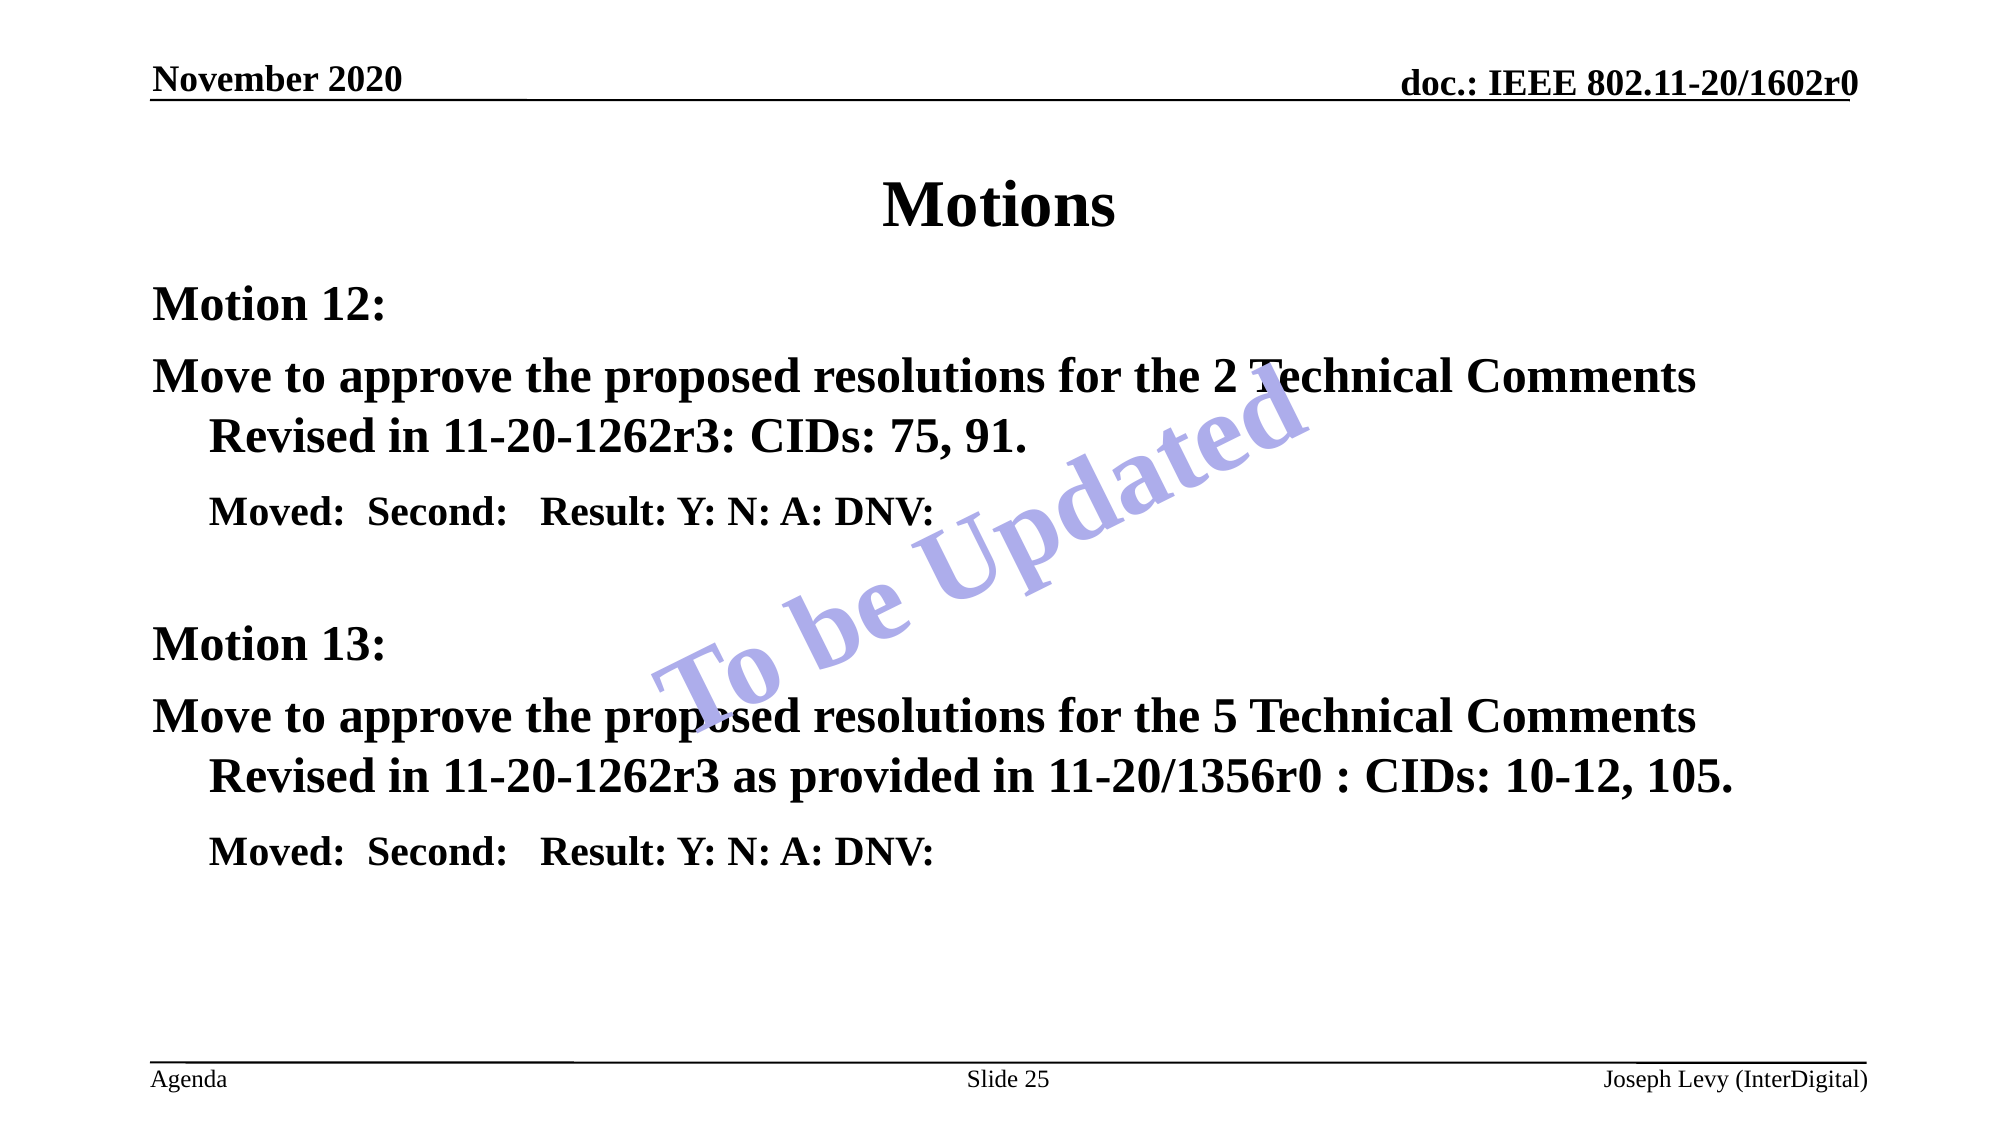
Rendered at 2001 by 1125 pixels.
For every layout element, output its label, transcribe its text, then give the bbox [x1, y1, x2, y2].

list Motion 12: Move to approve the proposed resolutions for the 2 Technical Comments Revised in 11-20-1262r3: CIDs: 75, 91. Moved: Second: Result: Y: N: A: DNV: Motion 13: Move to approve the proposed resolutions for the 5 Technical Comments Revised in 11-20-1262r3 as provided in 11-20/1356r0 : CIDs: 10-12, 105. Moved: Second: Result: Y: N: A: DNV: [137, 262, 1838, 938]
text_box To be Updated [615, 313, 1339, 775]
title Motions [149, 112, 1850, 288]
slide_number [152, 54, 563, 100]
footer Joseph Levy (InterDigital) [1171, 1061, 1869, 1093]
slide_number Slide 25 [950, 1061, 1067, 1123]
